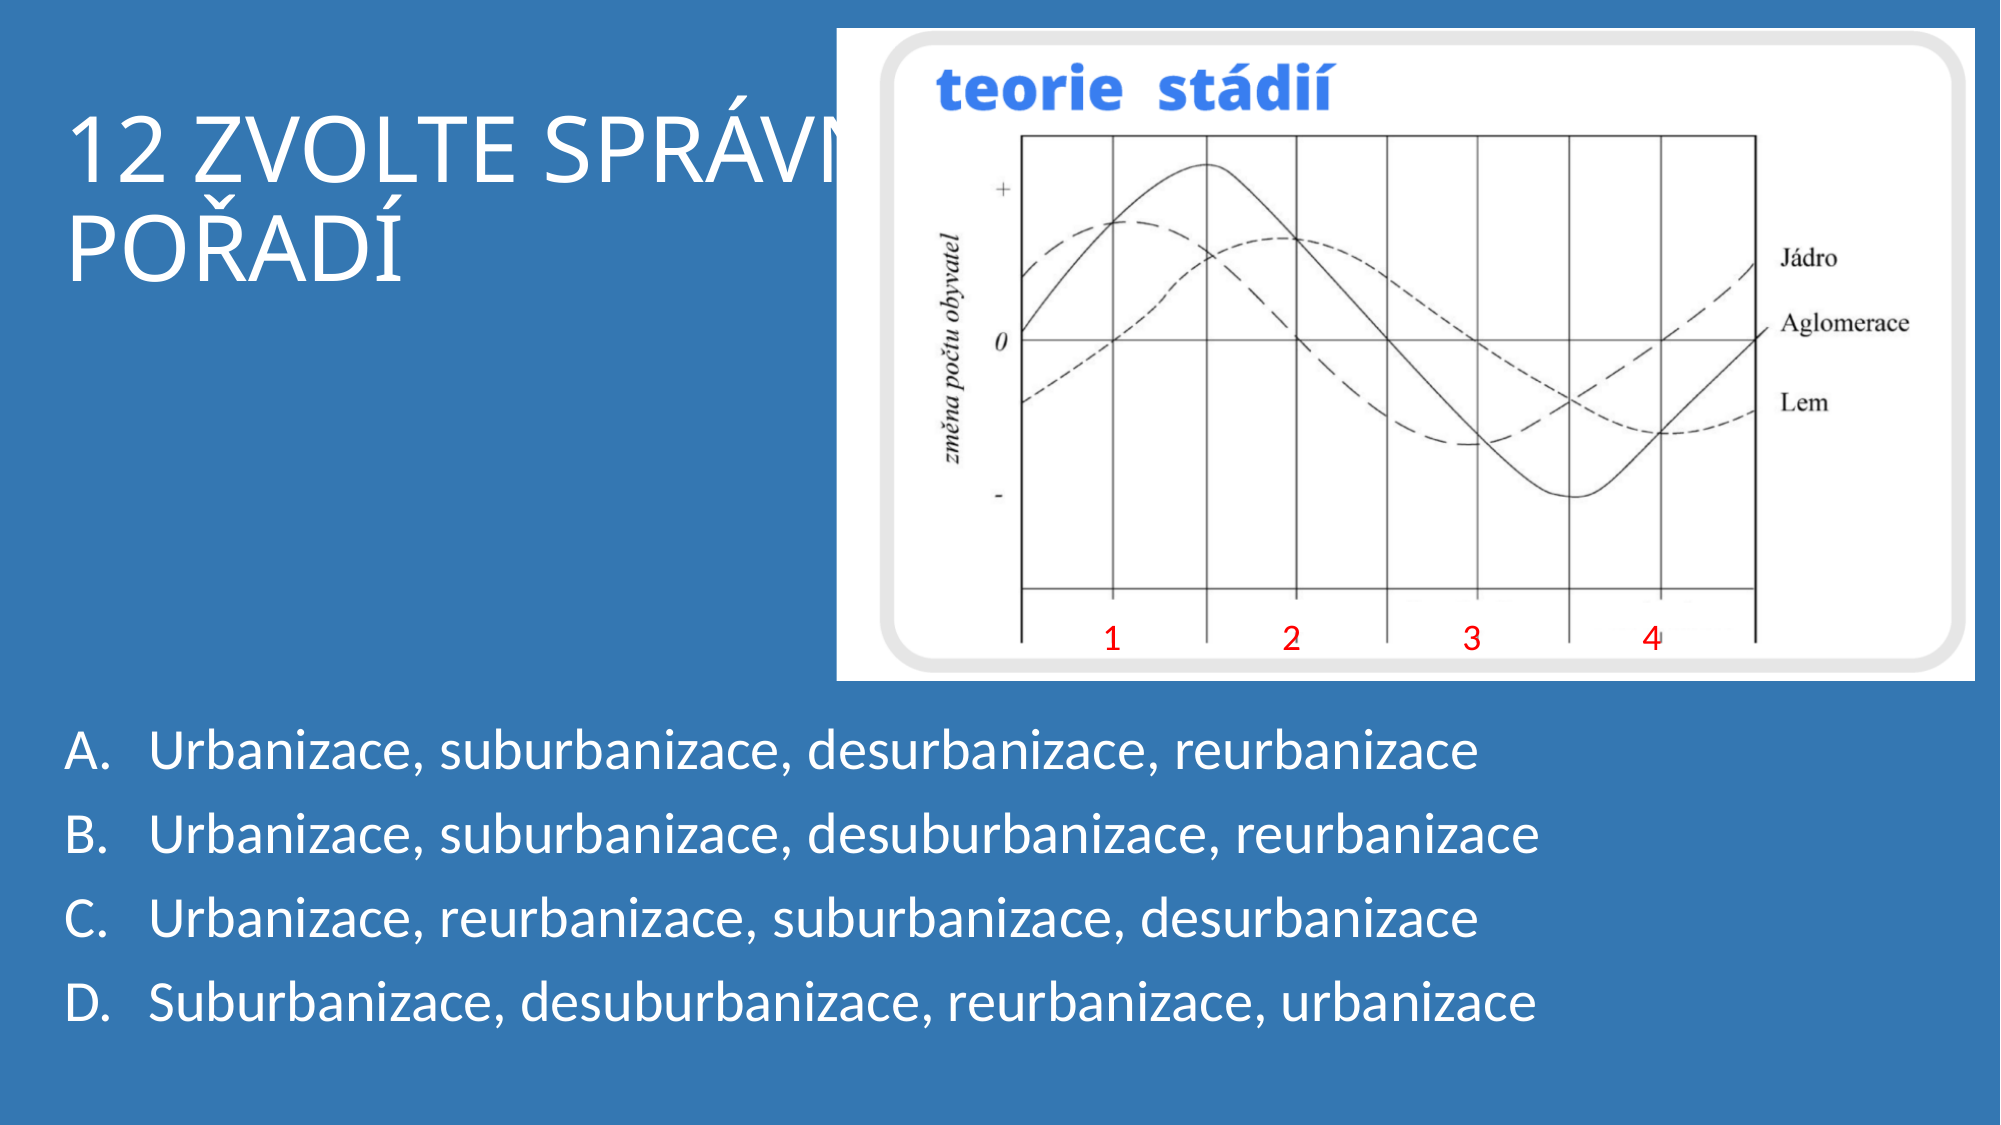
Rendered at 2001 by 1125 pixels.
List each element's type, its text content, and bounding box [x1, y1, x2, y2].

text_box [836, 28, 1975, 681]
list Urbanizace, suburbanizace, desurbanizace, reurbanizace Urbanizace, suburbanizace, desuburbanizace, reurbanizace Urbanizace, reurbanizace, suburbanizace, desurbanizace Suburbanizace, desuburbanizace, reurbanizace, urbanizace [49, 711, 1775, 1125]
title 12 ZVOLTE SPRÁVNÉ POŘADÍ [49, 93, 836, 311]
